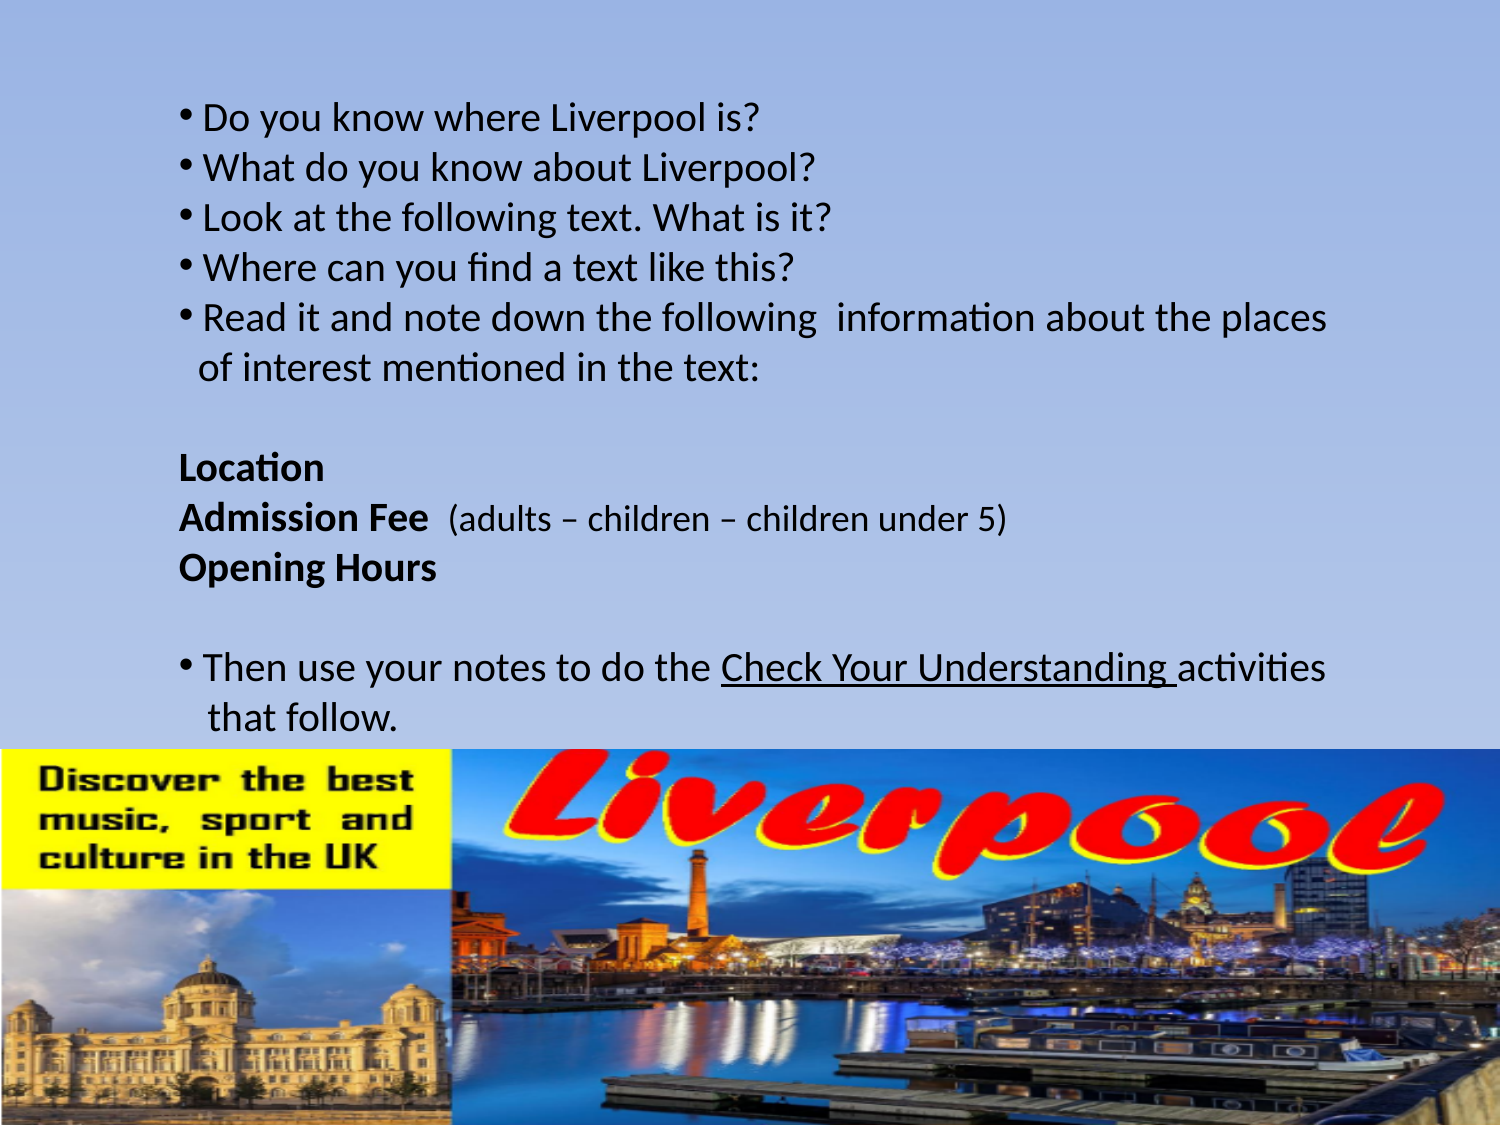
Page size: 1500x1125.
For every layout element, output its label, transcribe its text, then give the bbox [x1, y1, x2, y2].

picture [0, 749, 1500, 1125]
text_box Do you know where Liverpool is? What do you know about Liverpool? Look at the following text. What is it? Where can you find a text like this? Read it and note down the following information about the places of interest mentioned in the text: Location Admission Fee (adults – children – children under 5) Opening Hours Then use your notes to do the Check Your Understanding activities that follow. [164, 82, 1360, 747]
